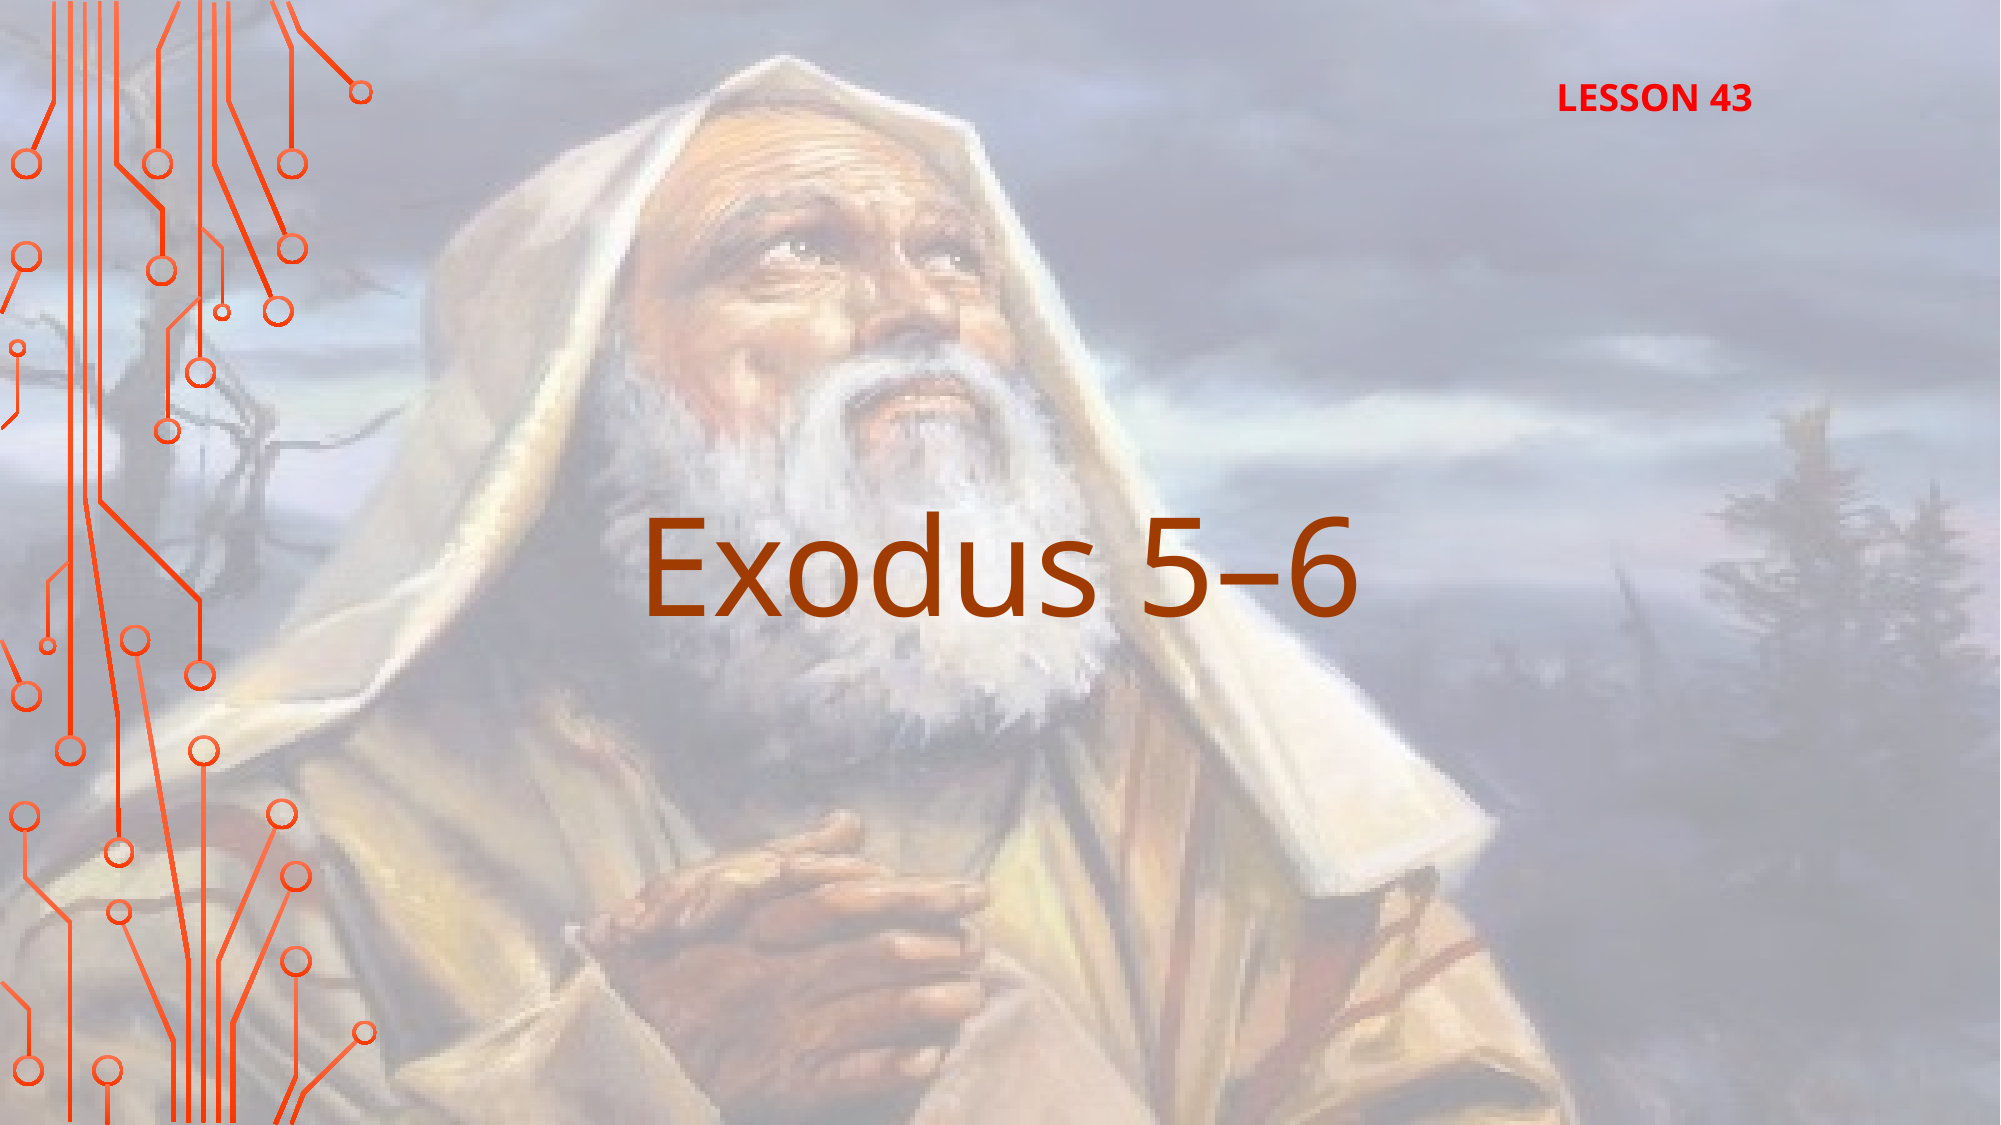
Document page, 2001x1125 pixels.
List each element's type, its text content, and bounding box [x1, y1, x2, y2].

text_box Exodus 5–6 [621, 471, 1379, 652]
text_box LESSON 43 [1541, 66, 1850, 190]
